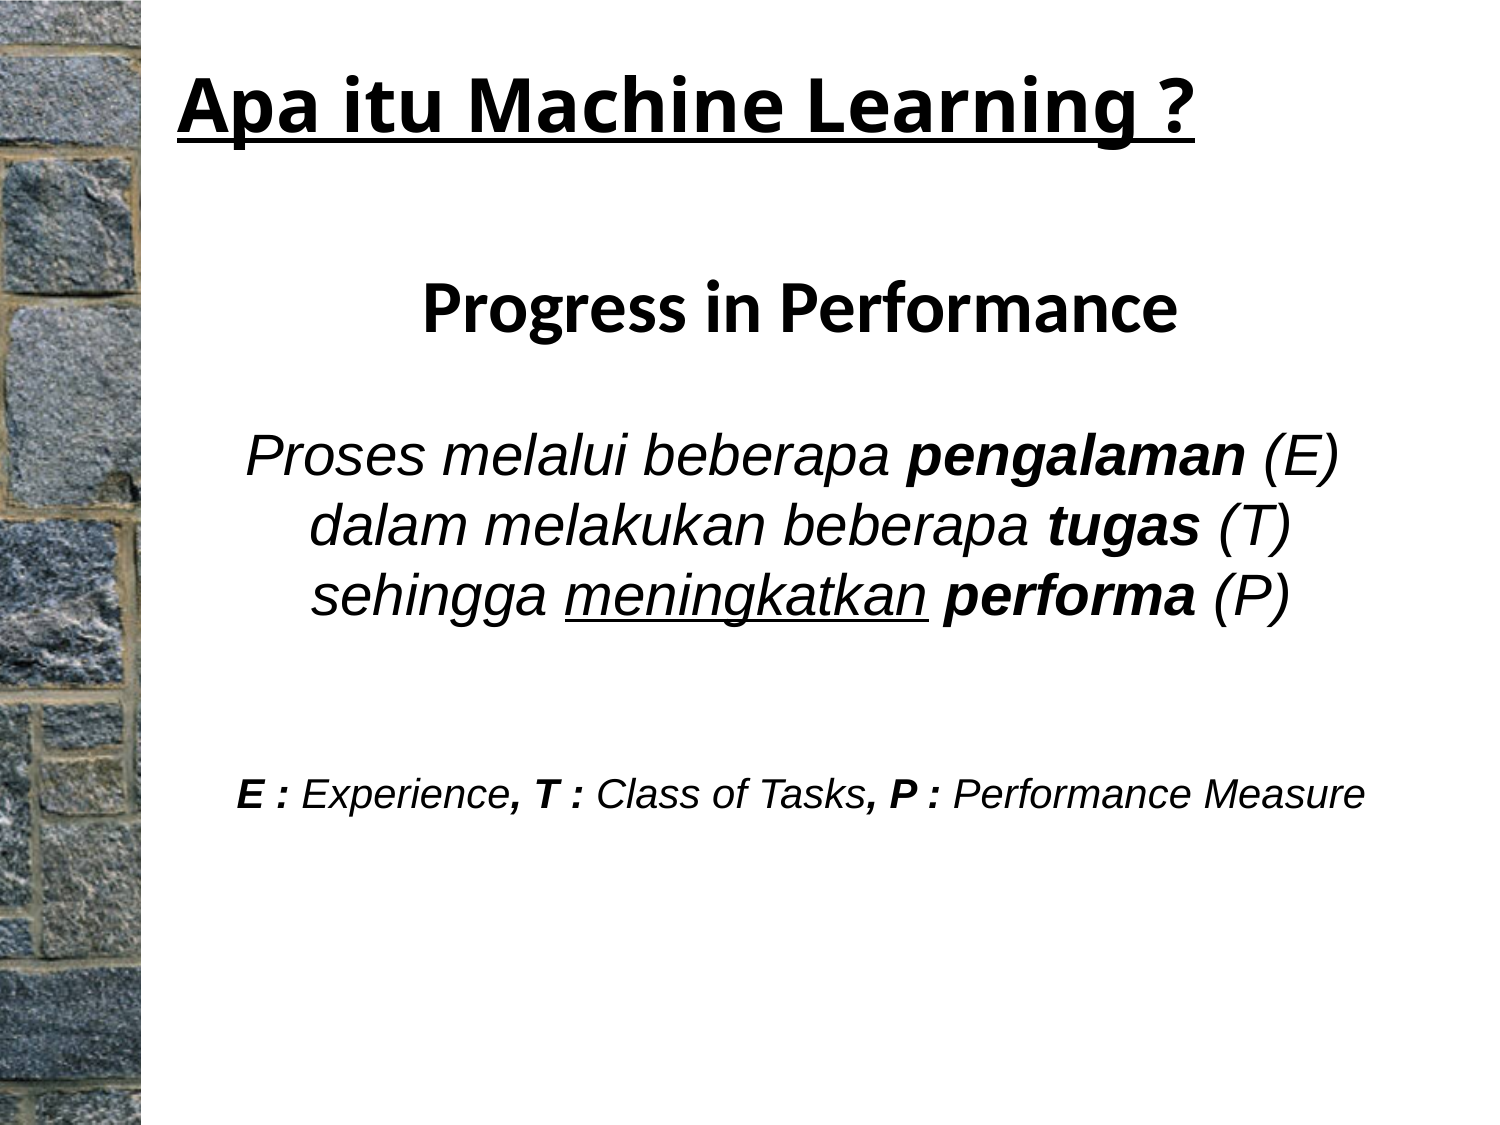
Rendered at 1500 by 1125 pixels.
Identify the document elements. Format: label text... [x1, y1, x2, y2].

text_box Apa itu Machine Learning ? [162, 49, 1442, 155]
text_box Progress in Performance Proses melalui beberapa pengalaman (E) dalam melakukan beberapa tugas (T) sehingga meningkatkan performa (P) E : Experience, T : Class of Tasks, P : Performance Measure [144, 249, 1463, 965]
picture [0, 0, 141, 1125]
